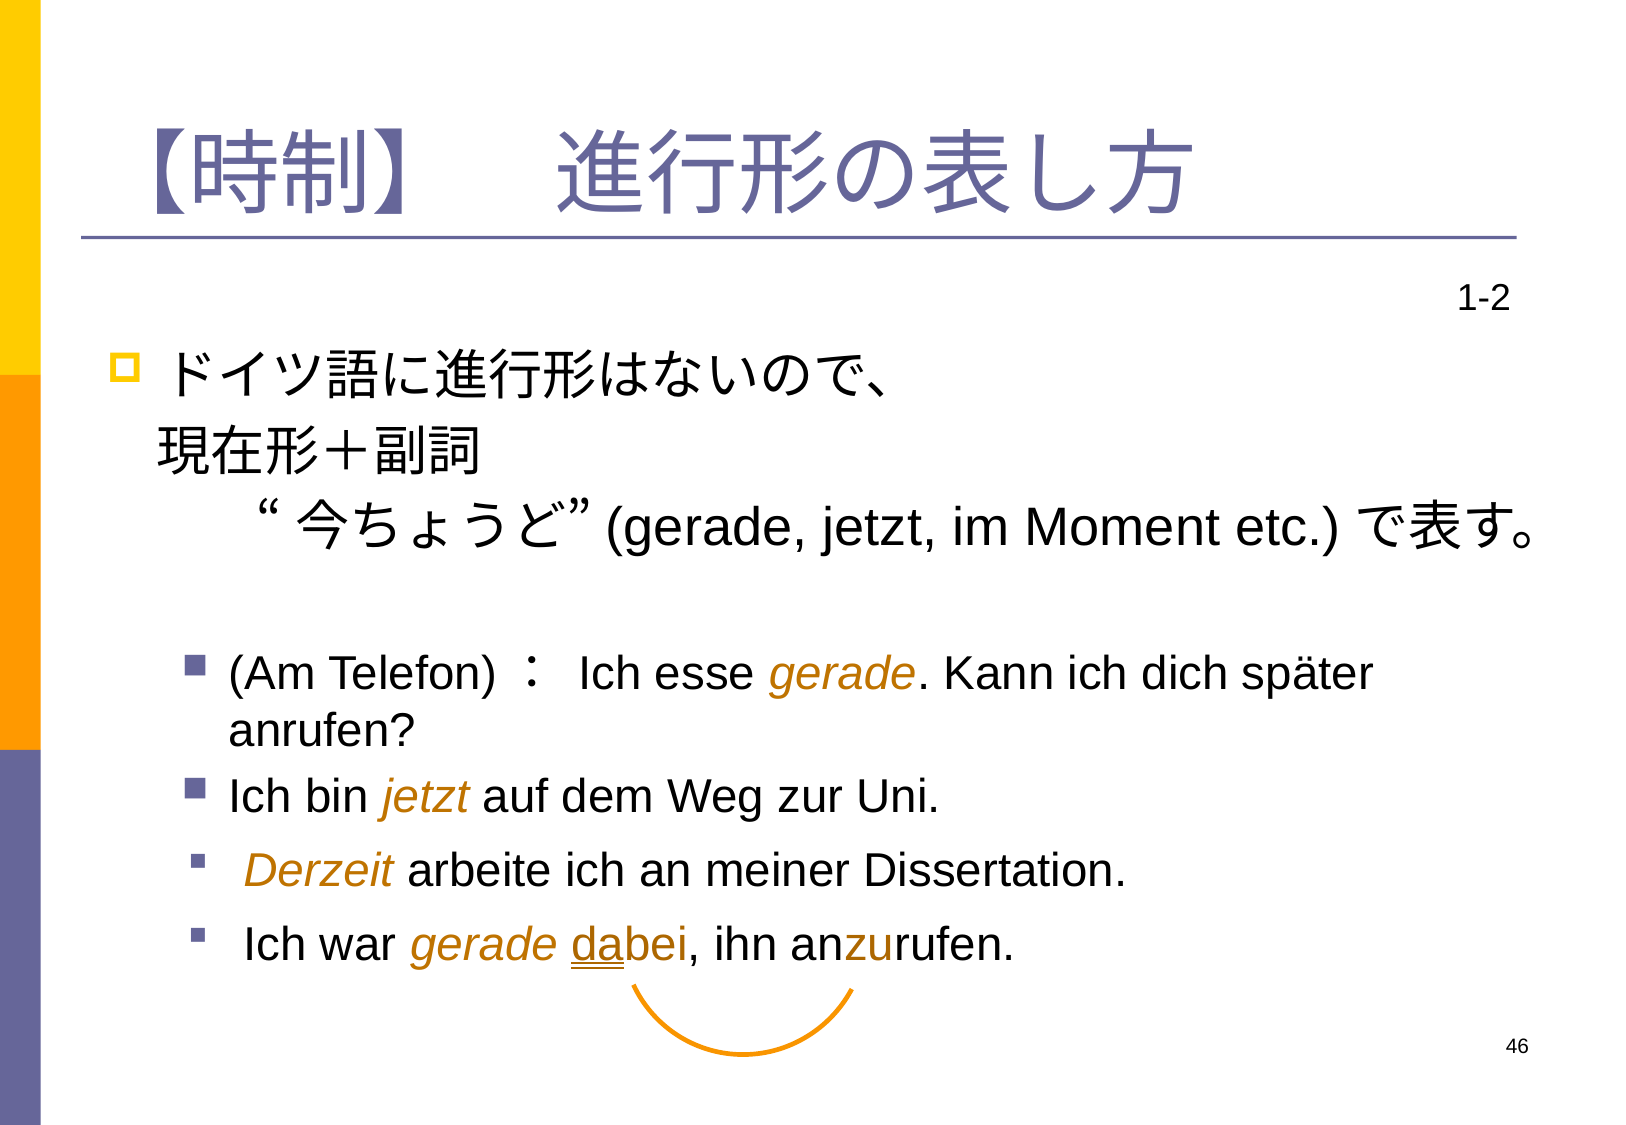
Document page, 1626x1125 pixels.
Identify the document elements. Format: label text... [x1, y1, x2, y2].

slide_number 46 [1164, 1025, 1544, 1100]
title 【時制】 進行形の表し方 [81, 45, 1544, 233]
text_box [632, 931, 853, 1056]
text_box 1-2 [1442, 266, 1625, 326]
list ドイツ語に進行形はないので、 現在形＋副詞 “今ちょうど”(gerade, jetzt, im Moment etc.)で表す。 (Am Telefon)： Ich esse gerade. Kann ich dich später anrufen? Ich bin jetzt auf dem Weg zur Uni. Derzeit arbeite ich an meiner Dissertation. Ich war gerade dabei, ihn anzurufen. [91, 332, 1555, 1076]
